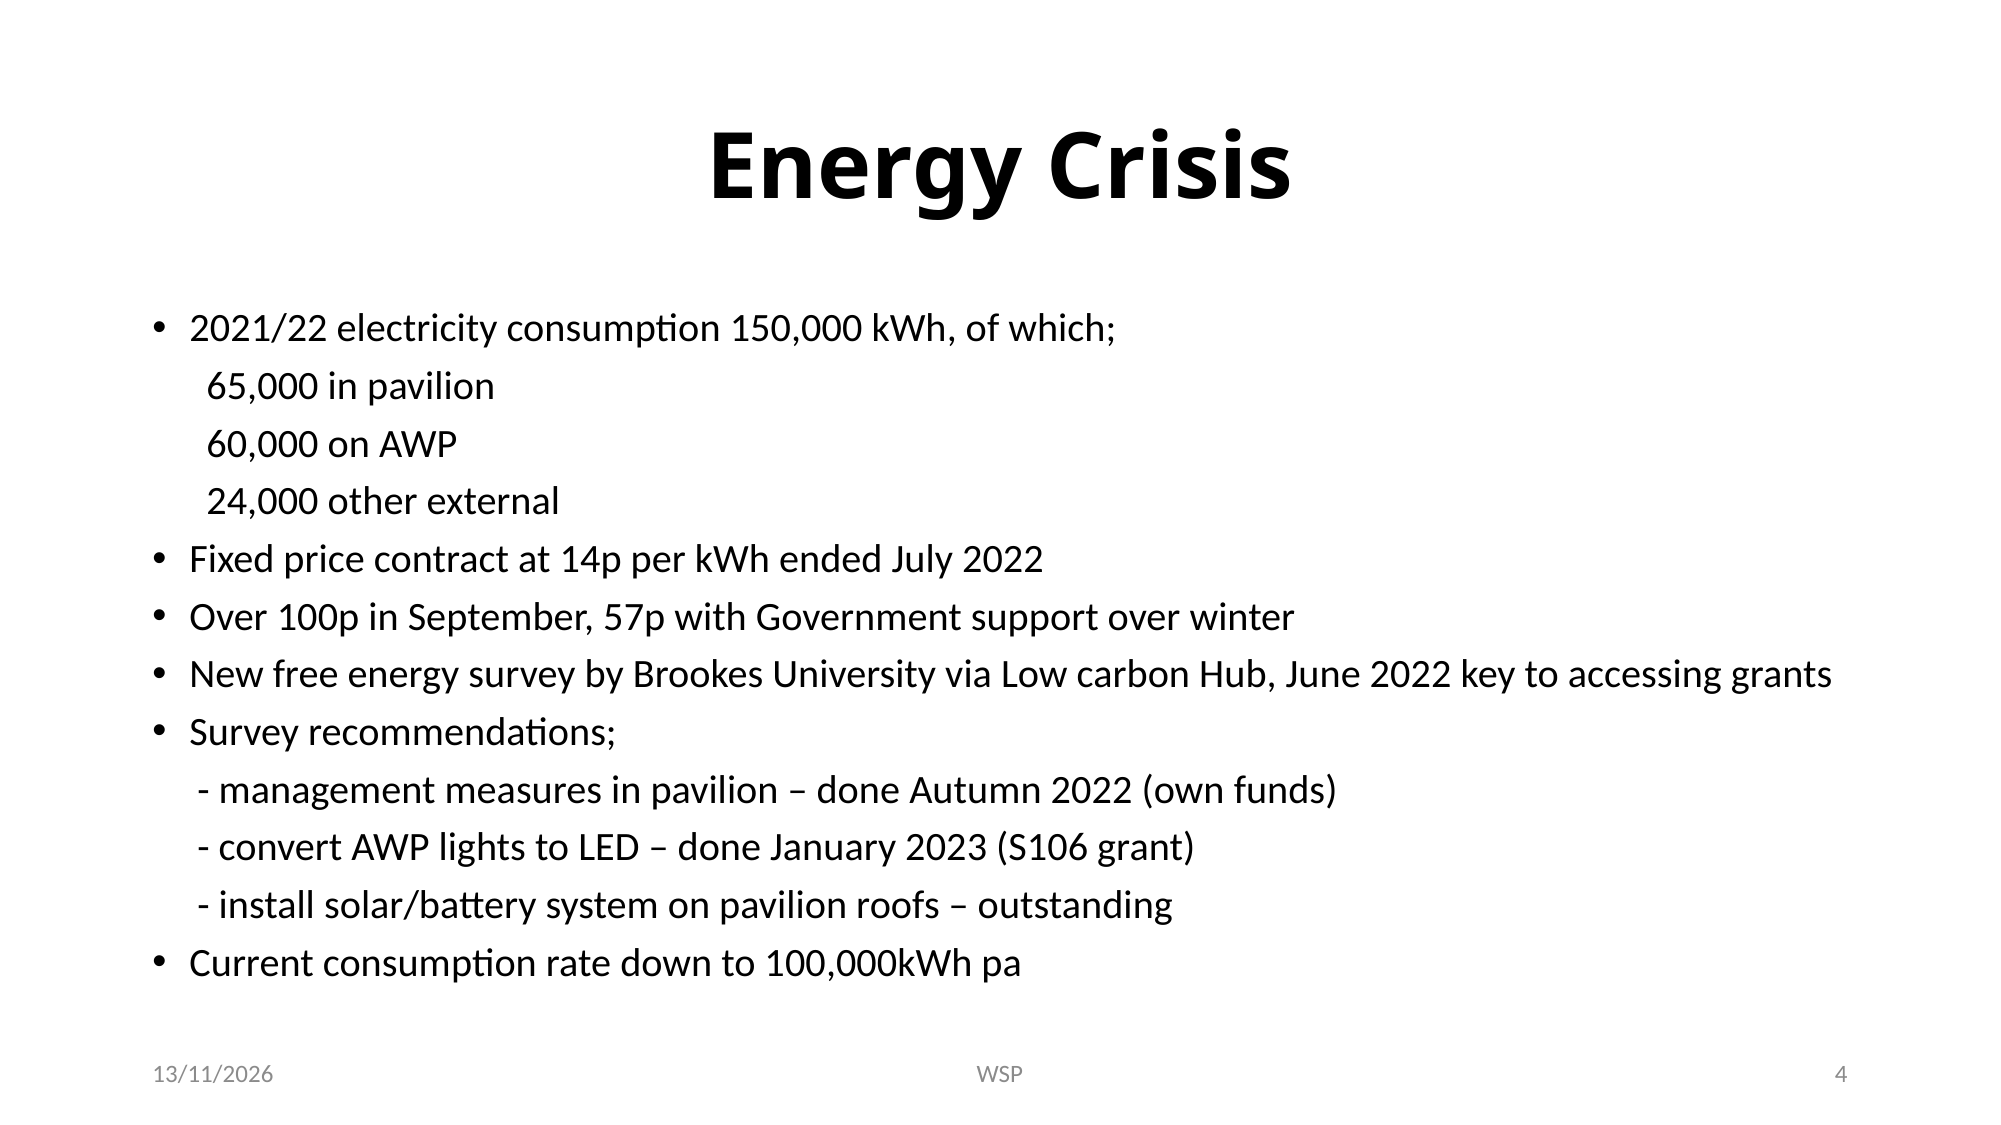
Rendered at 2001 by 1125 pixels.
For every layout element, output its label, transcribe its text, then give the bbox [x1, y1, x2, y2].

title Energy Crisis [137, 59, 1863, 278]
list 2021/22 electricity consumption 150,000 kWh, of which; 65,000 in pavilion 60,000 on AWP 24,000 other external Fixed price contract at 14p per kWh ended July 2022 Over 100p in September, 57p with Government support over winter New free energy survey by Brookes University via Low carbon Hub, June 2022 key to accessing grants Survey recommendations; - management measures in pavilion – done Autumn 2022 (own funds) - convert AWP lights to LED – done January 2023 (S106 grant) - install solar/battery system on pavilion roofs – outstanding Current consumption rate down to 100,000kWh pa [137, 299, 1863, 1014]
slide_number 4 [1412, 1042, 1863, 1103]
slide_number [137, 1042, 588, 1103]
footer WSP [662, 1042, 1338, 1103]
